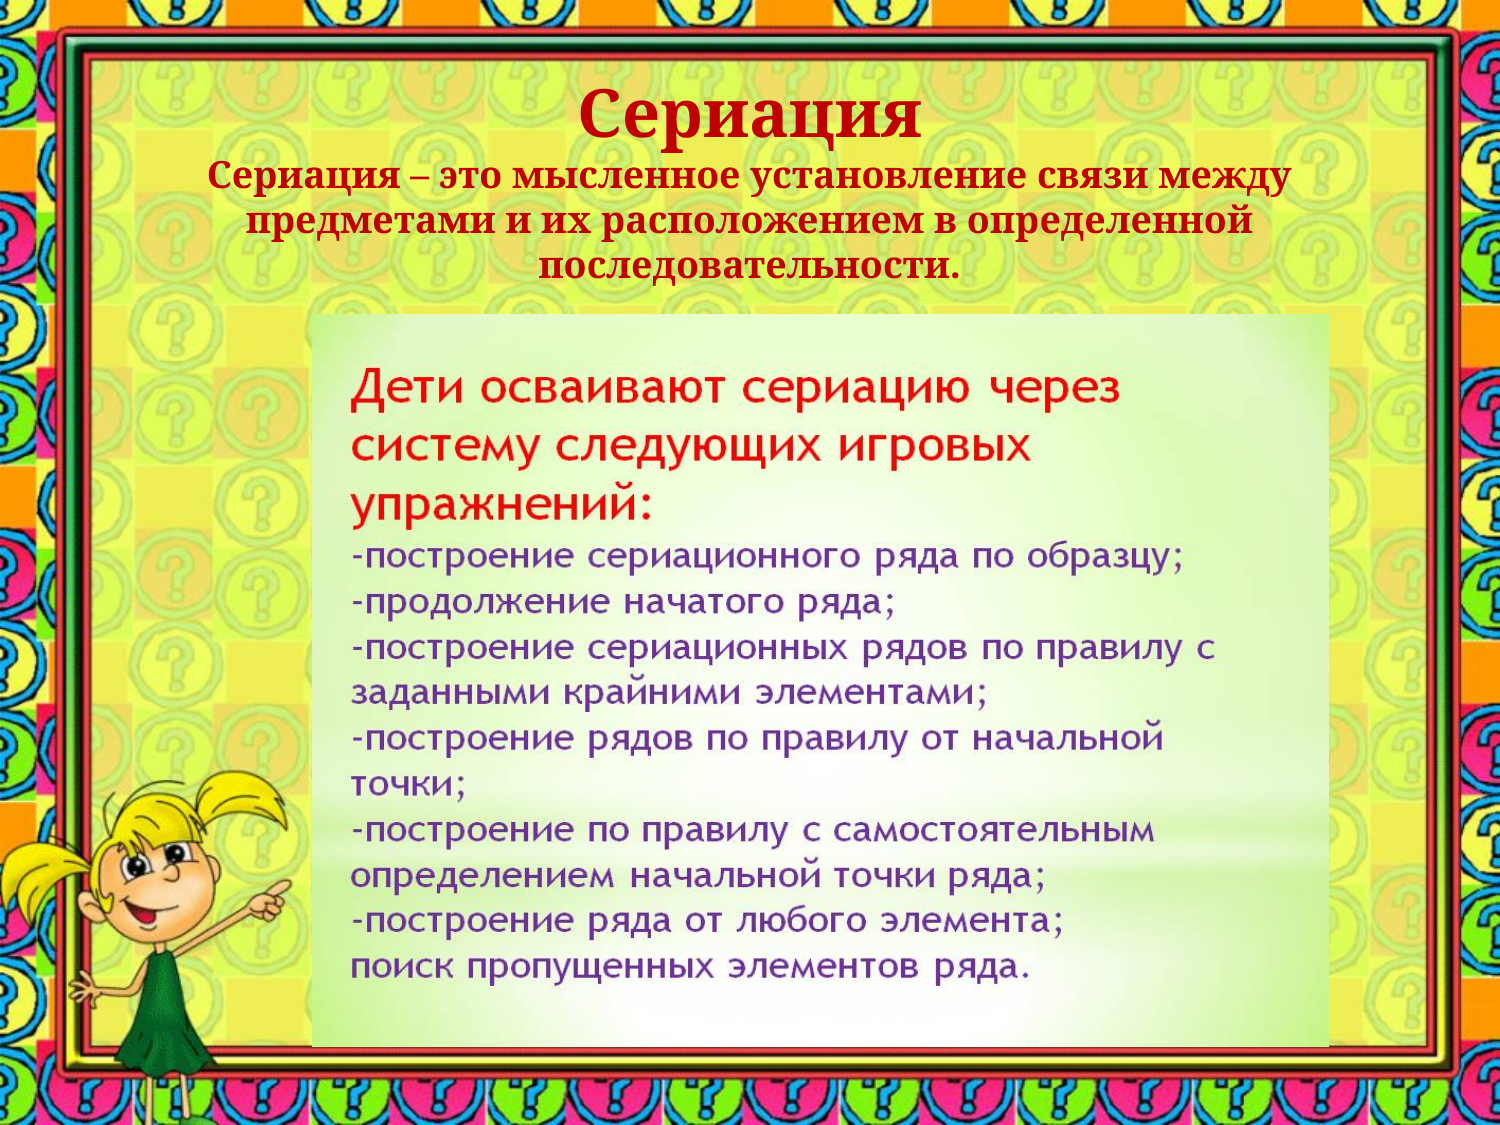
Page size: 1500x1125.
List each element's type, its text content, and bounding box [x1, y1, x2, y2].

title Сериация Сериация – это мысленное установление связи между предметами и их расположением в определенной последовательности. [74, 44, 1426, 233]
picture [0, 66, 9, 80]
picture [0, 216, 7, 236]
picture [0, 309, 10, 327]
picture [0, 0, 1500, 1125]
picture [0, 646, 7, 666]
picture [0, 738, 9, 754]
